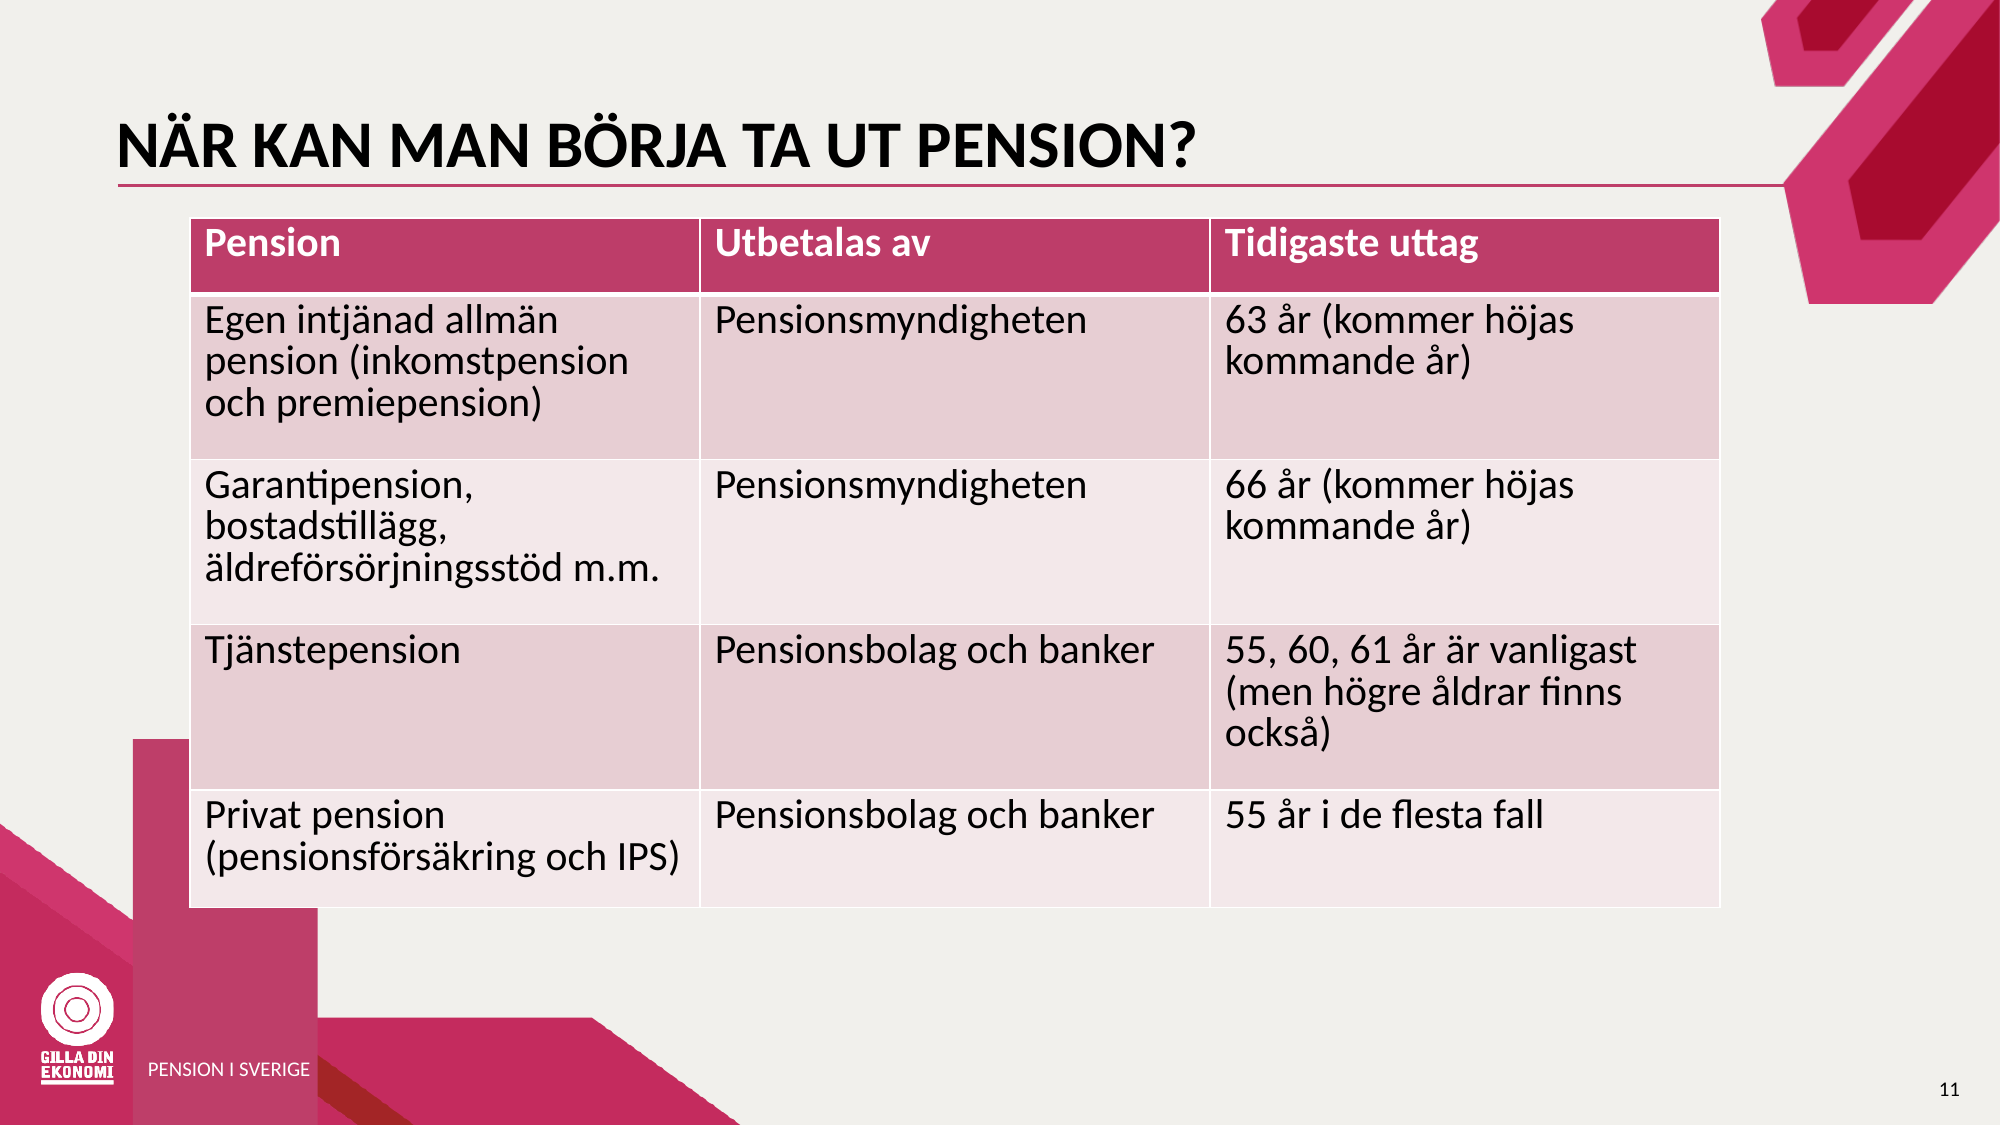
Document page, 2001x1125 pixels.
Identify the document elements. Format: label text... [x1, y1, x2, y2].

table_cell Privat pension (pensionsförsäkring och IPS) [191, 791, 699, 907]
picture [1761, 0, 2000, 304]
table_cell 63 år (kommer höjas kommande år) [1211, 297, 1719, 459]
table_cell 55 år i de flesta fall [1211, 791, 1719, 907]
table_header Tidigaste uttag [1211, 219, 1719, 292]
table_header Utbetalas av [701, 219, 1209, 292]
picture [318, 908, 743, 1125]
table_cell Garantipension, bostadstillägg, äldreförsörjningsstöd m.m. [191, 460, 699, 624]
table_cell Pensionsbolag och banker [701, 625, 1209, 789]
text_box NÄR KAN MAN BÖRJA TA UT PENSION? [101, 93, 1216, 199]
picture [0, 822, 132, 1125]
table_header Pension [191, 219, 699, 292]
list PENSION I SVERIGE [132, 739, 318, 1125]
table_cell Pensionsbolag och banker [701, 791, 1209, 907]
table_cell 55, 60, 61 år är vanligast (men högre åldrar finns också) [1211, 625, 1719, 789]
table_cell 66 år (kommer höjas kommande år) [1211, 460, 1719, 624]
table_cell Pensionsmyndigheten [701, 460, 1209, 624]
table_cell Egen intjänad allmän pension (inkomstpension och premiepension) [191, 297, 699, 459]
table_cell Pensionsmyndigheten [701, 297, 1209, 459]
table_cell Tjänstepension [191, 625, 699, 789]
